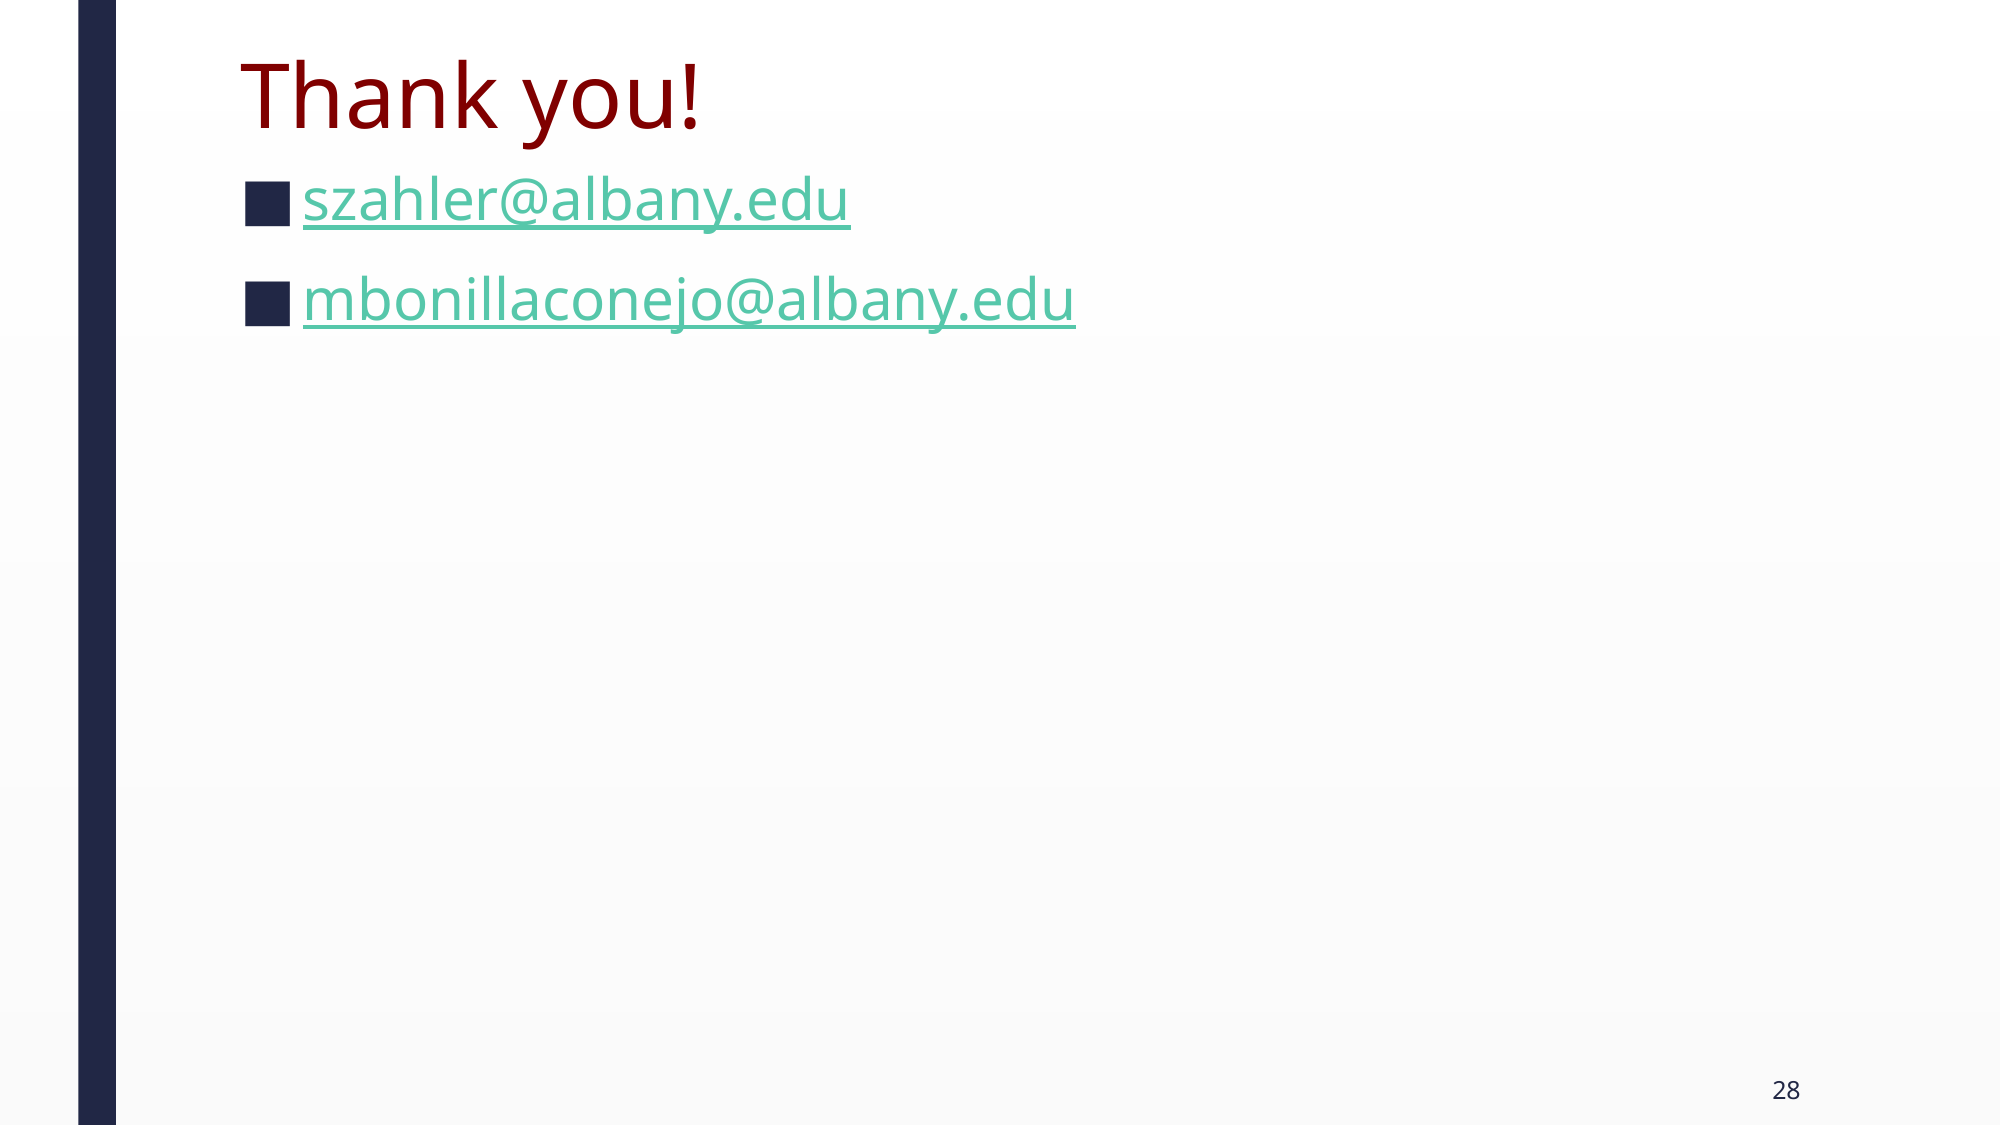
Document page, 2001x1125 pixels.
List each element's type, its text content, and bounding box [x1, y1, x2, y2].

list szahler@albany.edu mbonillaconejo@albany.edu [225, 155, 1800, 1030]
slide_number 28 [1553, 1058, 1816, 1125]
title Thank you! [225, 43, 1800, 155]
